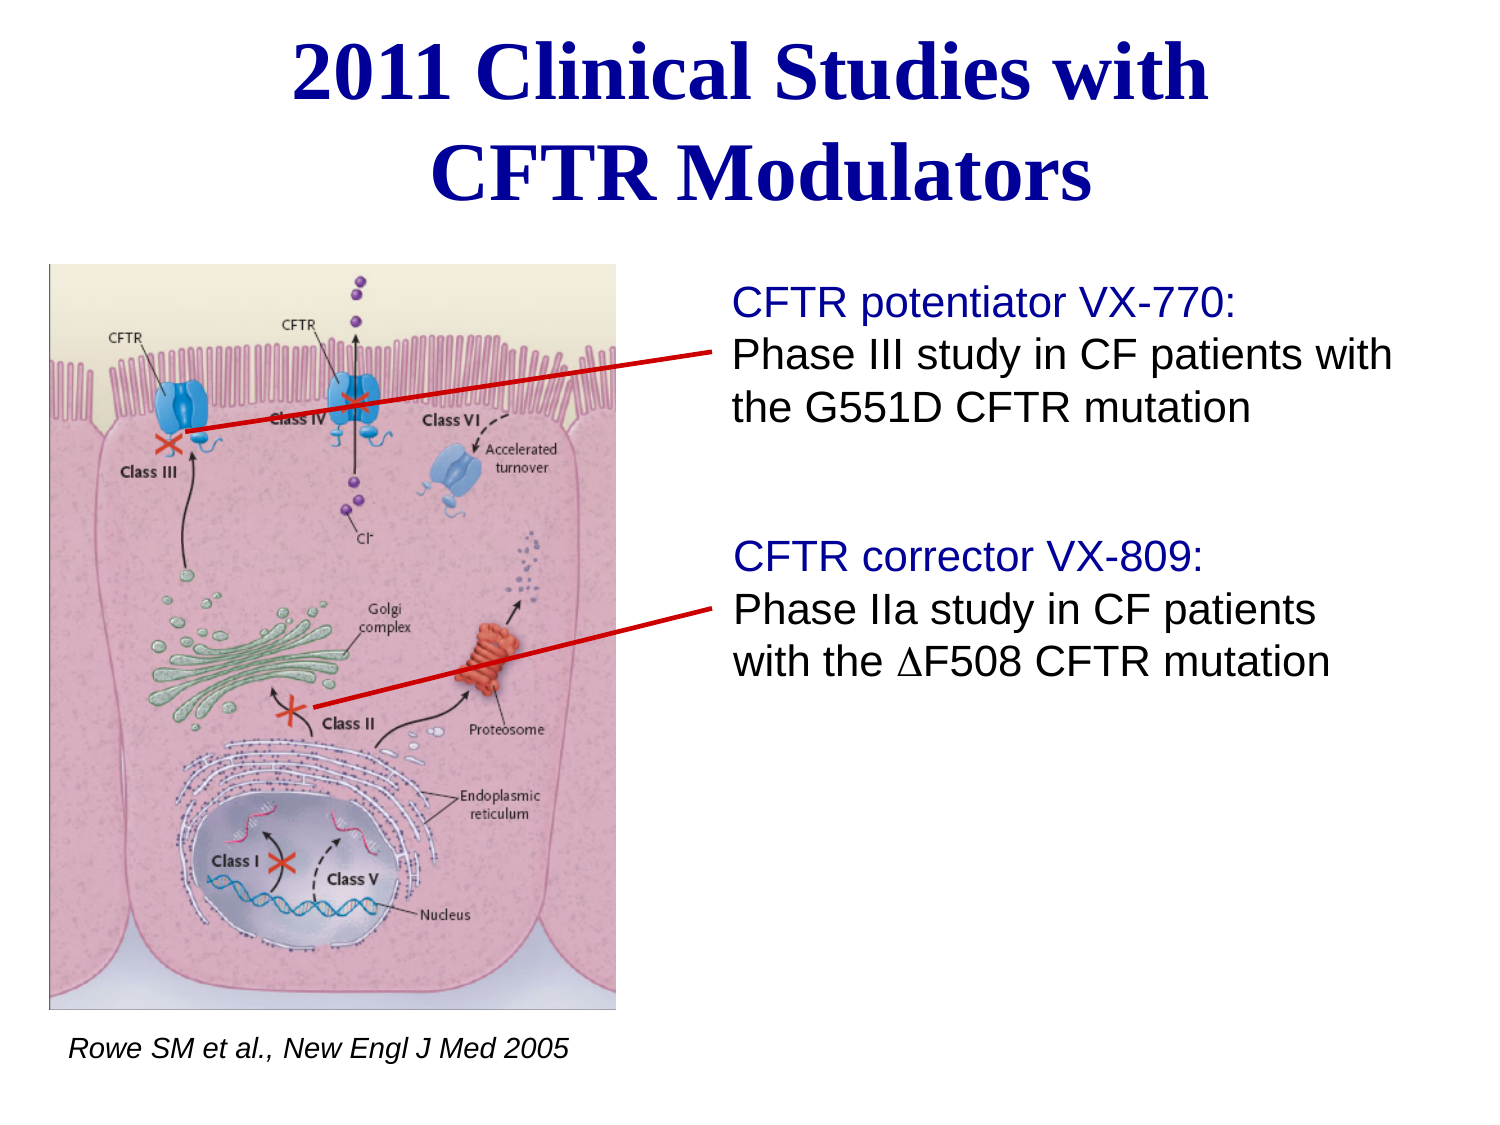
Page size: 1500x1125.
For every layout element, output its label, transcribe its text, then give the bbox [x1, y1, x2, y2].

text_box CFTR corrector VX-809: Phase IIa study in CF patients with the F508 CFTR mutation [718, 520, 1413, 693]
text_box CFTR potentiator VX-770: Phase III study in CF patients with the G551D CFTR mutation [716, 266, 1412, 439]
picture [48, 264, 617, 1010]
title 2011 Clinical Studies with CFTR Modulators [0, 38, 1500, 195]
text_box Rowe SM et al., New Engl J Med 2005 [53, 1021, 618, 1072]
